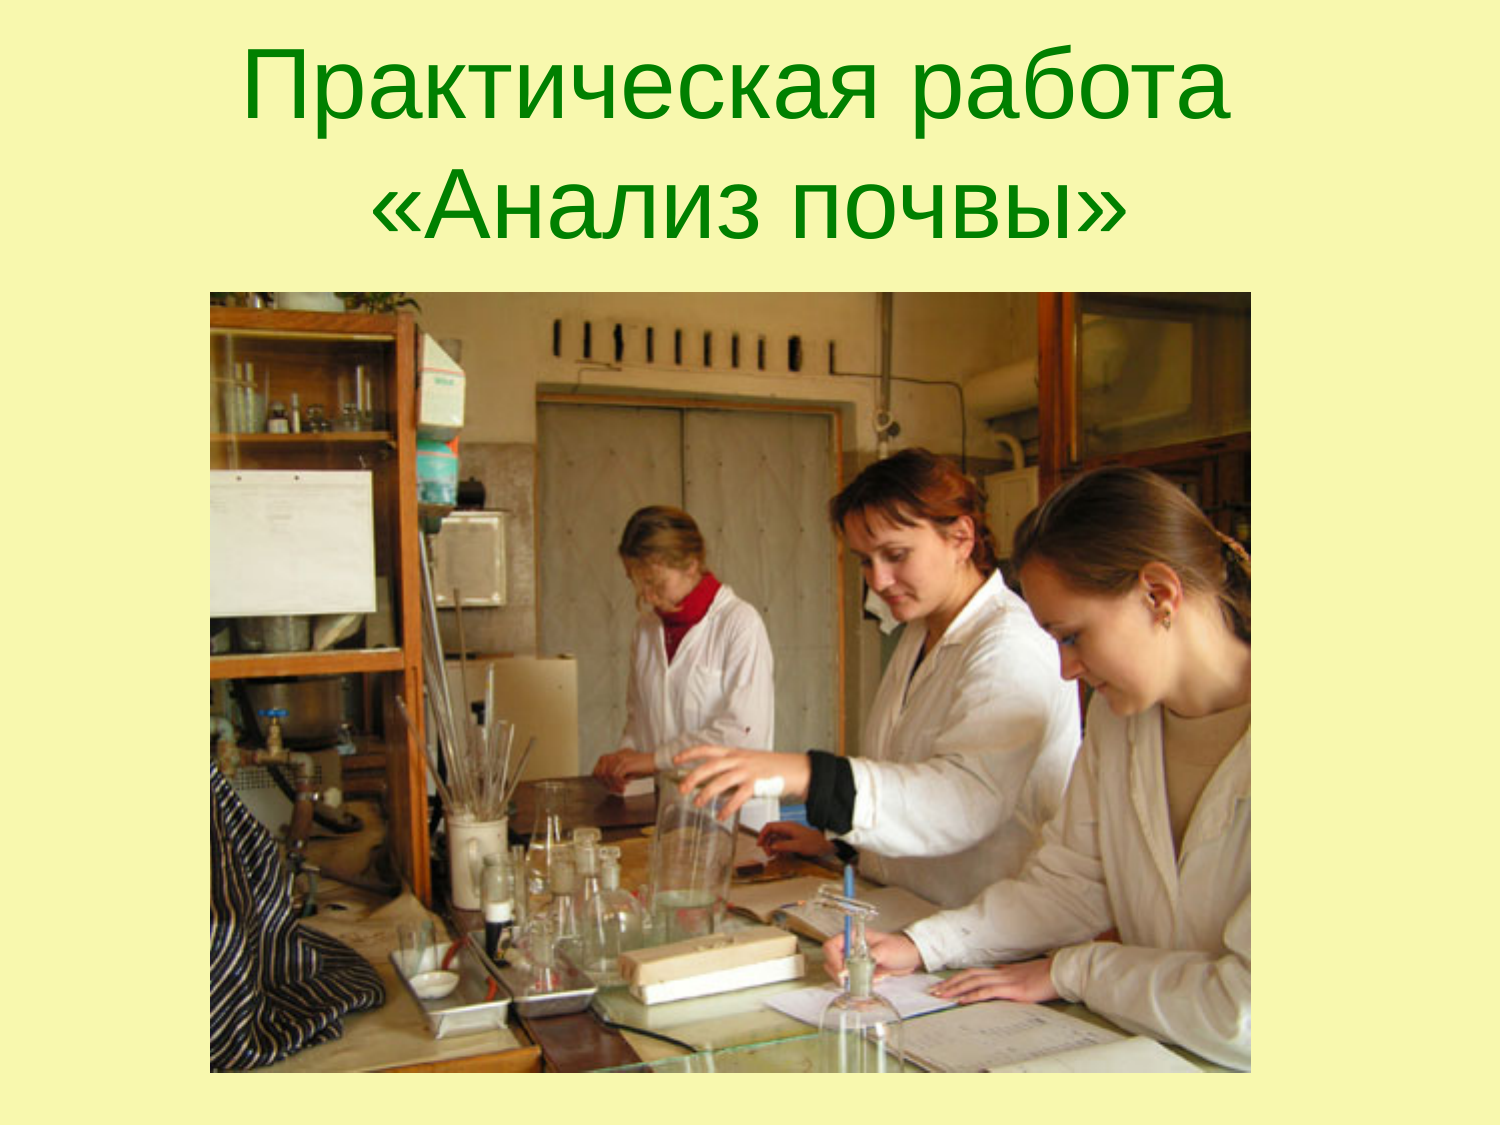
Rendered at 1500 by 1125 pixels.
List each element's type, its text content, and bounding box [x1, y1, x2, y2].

title Практическая работа «Анализ почвы» [74, 44, 1426, 233]
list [210, 292, 1251, 1073]
